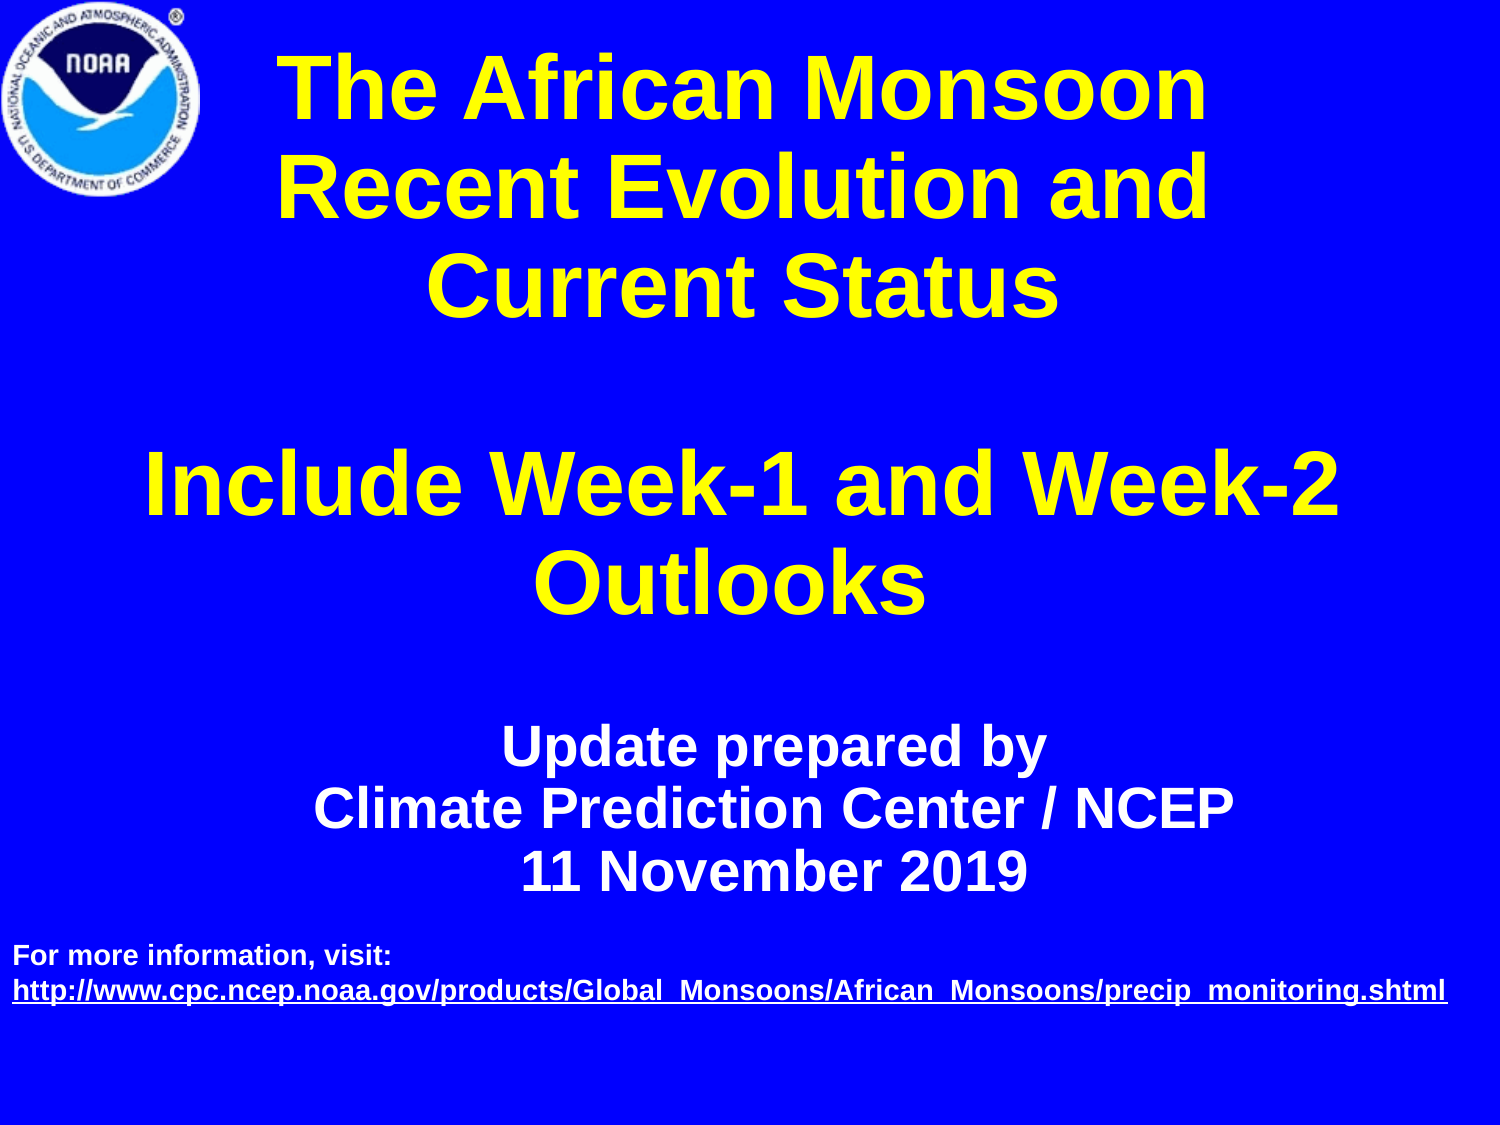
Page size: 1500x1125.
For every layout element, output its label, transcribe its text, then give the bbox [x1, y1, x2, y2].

text_box Update prepared by Climate Prediction Center / NCEP 11 November 2019 [275, 708, 1275, 912]
picture [0, 0, 200, 200]
title The African Monsoon Recent Evolution and Current Status Include Week-1 and Week-2 Outlooks [112, 37, 1376, 638]
text_box For more information, visit: http://www.cpc.ncep.noaa.gov/products/Global_Monsoons/African_Monsoons/precip_monitoring.shtml [0, 929, 1471, 1014]
